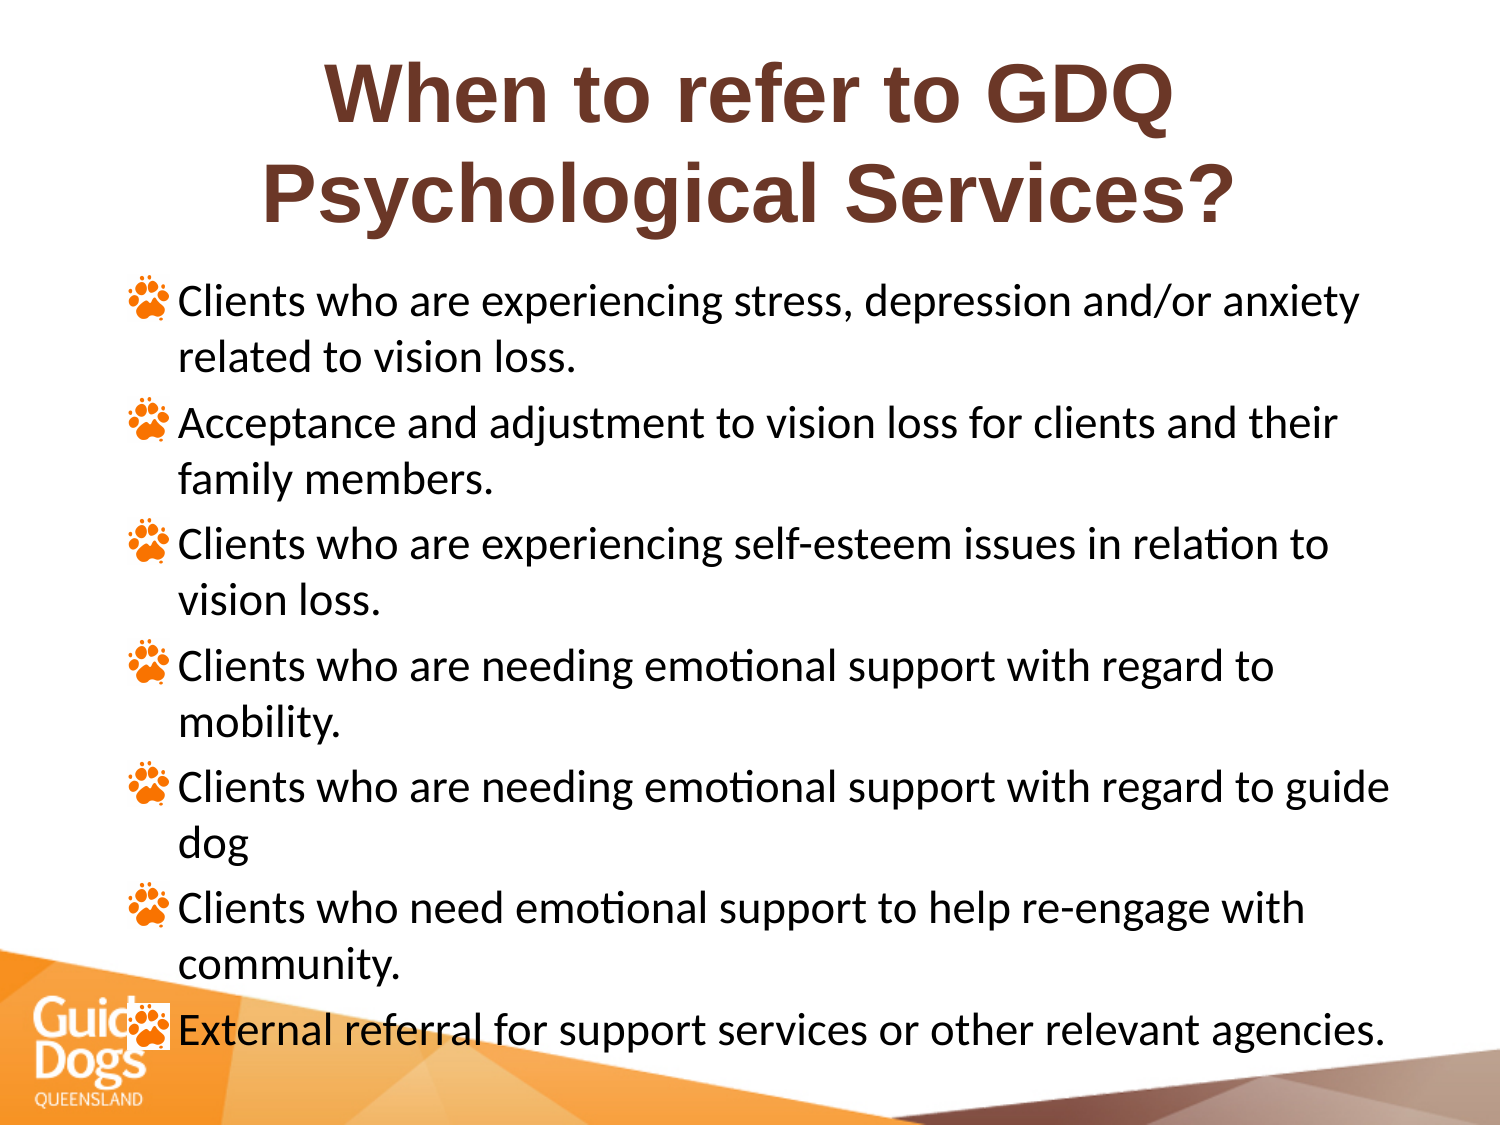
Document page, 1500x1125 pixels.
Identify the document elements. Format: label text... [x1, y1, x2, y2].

list Clients who are experiencing stress, depression and/or anxiety related to vision loss. Acceptance and adjustment to vision loss for clients and their family members. Clients who are experiencing self-esteem issues in relation to vision loss. Clients who are needing emotional support with regard to mobility. Clients who are needing emotional support with regard to guide dog Clients who need emotional support to help re-engage with community. External referral for support services or other relevant agencies. [112, 262, 1425, 1083]
picture [0, 0, 1500, 1125]
title When to refer to GDQ Psychological Services? [75, 45, 1425, 233]
